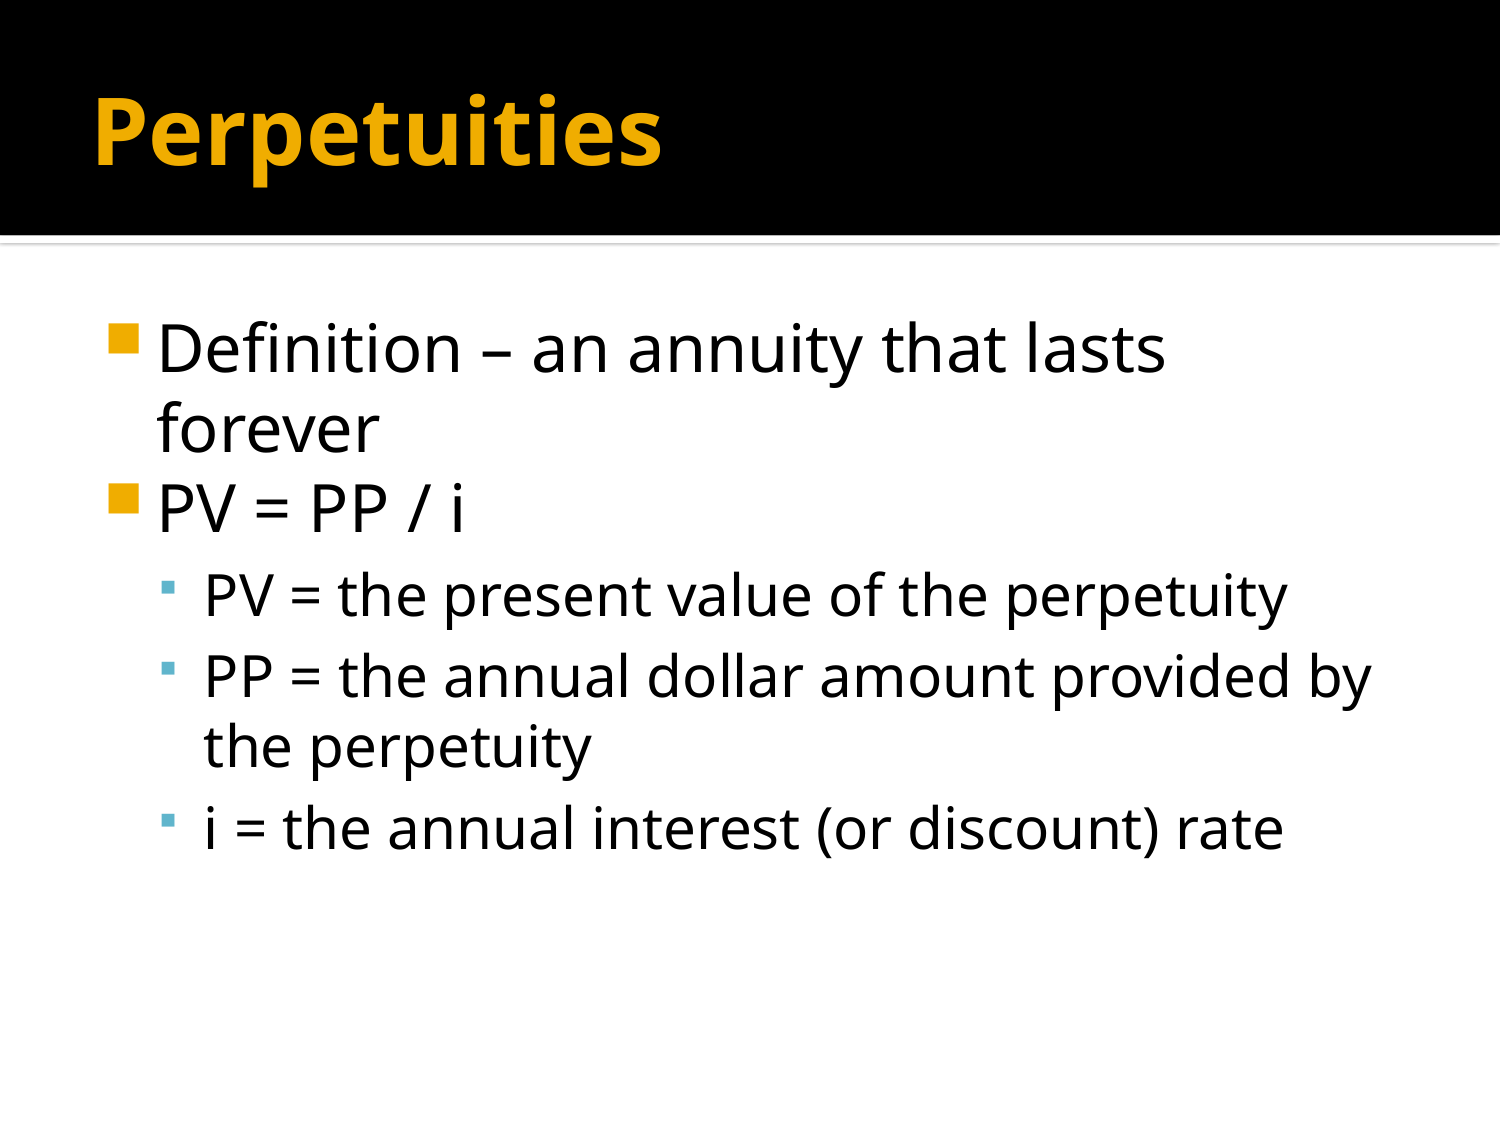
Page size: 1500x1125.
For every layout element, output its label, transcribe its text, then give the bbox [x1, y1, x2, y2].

title Perpetuities [75, 25, 1425, 231]
list Definition – an annuity that lasts forever PV = PP / i PV = the present value of the perpetuity PP = the annual dollar amount provided by the perpetuity i = the annual interest (or discount) rate [75, 291, 1425, 1050]
